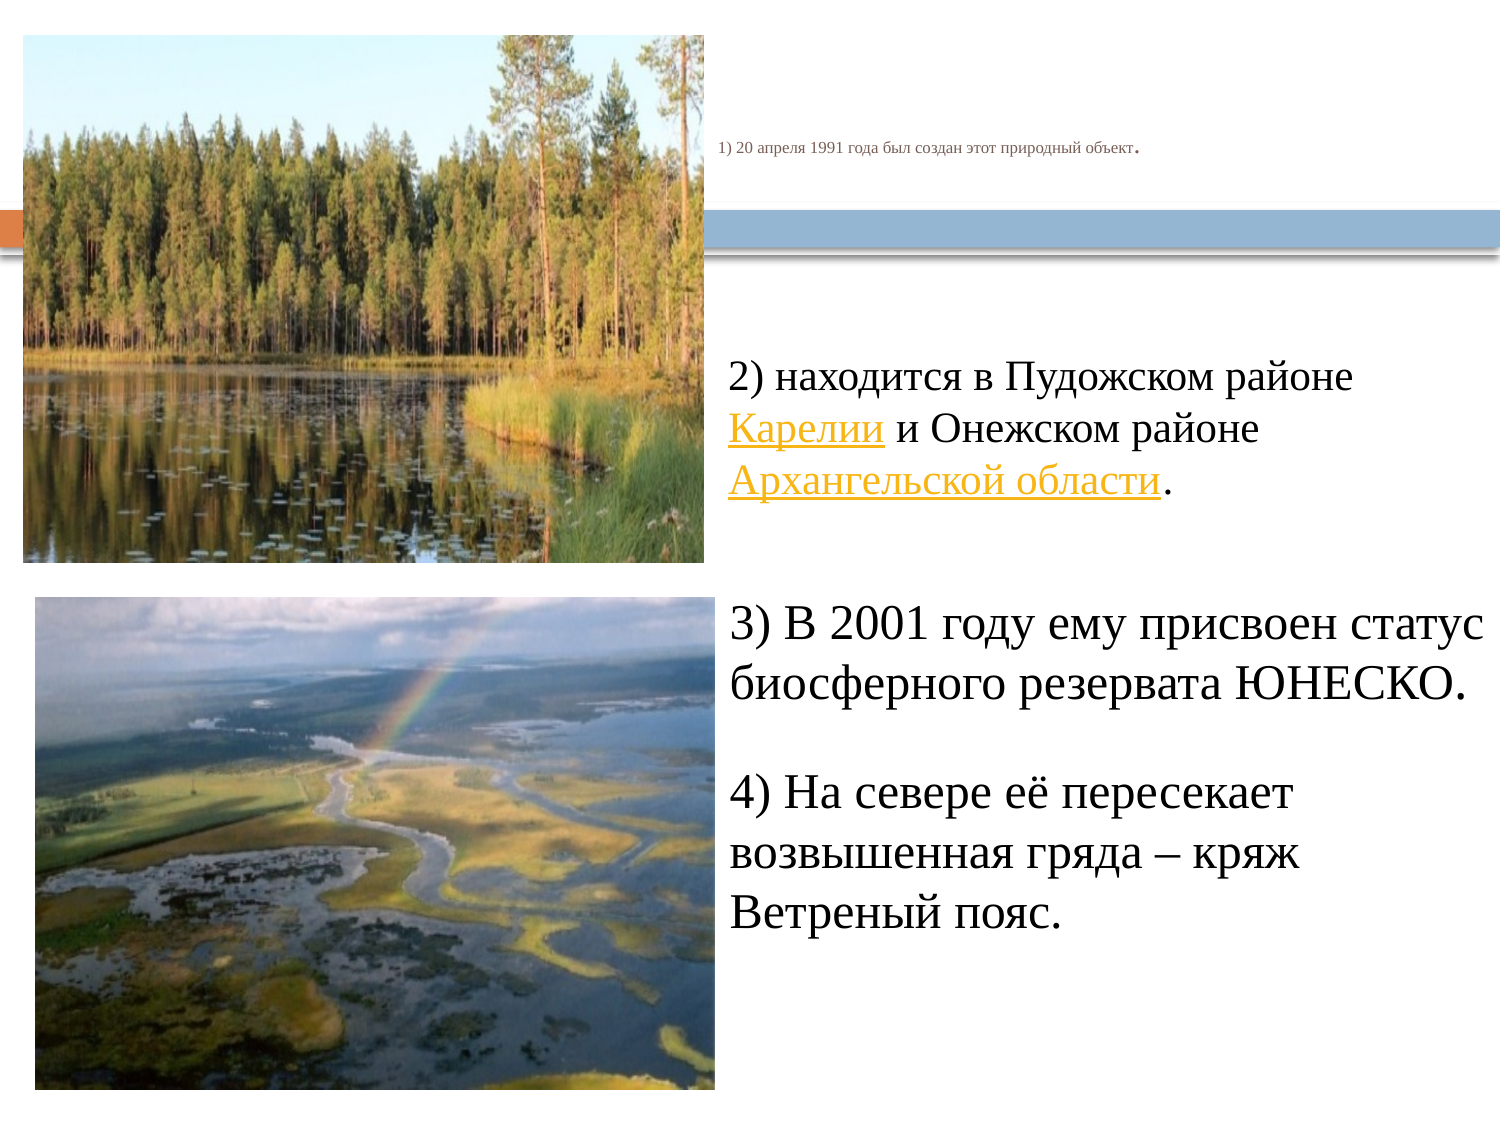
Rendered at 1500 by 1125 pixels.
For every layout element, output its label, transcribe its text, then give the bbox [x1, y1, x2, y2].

text_box [678, 655, 1500, 1125]
title 1) 20 апреля 1991 года был создан этот природный объект. [709, 117, 1438, 200]
list 2) находится в Пудожском районе Карелии и Онежском районе Архангельской области. [709, 339, 1500, 511]
picture [23, 34, 704, 563]
text_box 3) В 2001 году ему присвоен статус биосферного резервата ЮНЕСКО. [713, 573, 1500, 655]
picture [34, 597, 716, 1091]
